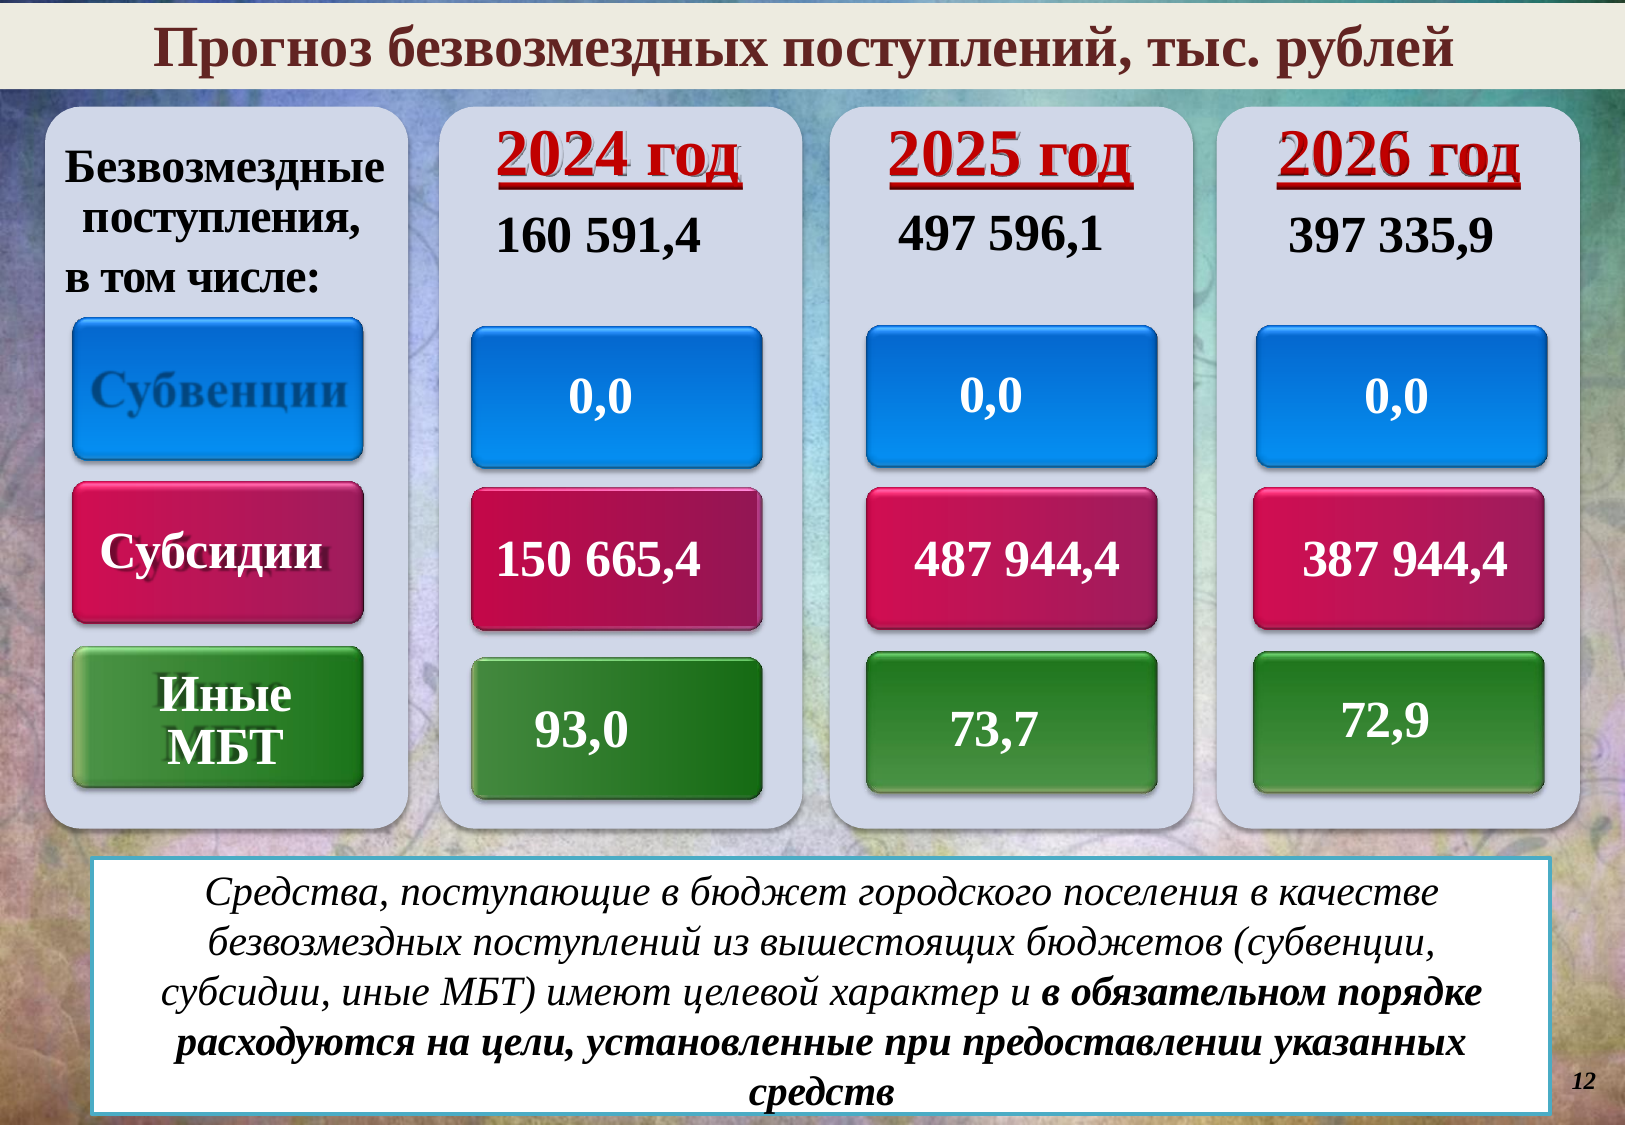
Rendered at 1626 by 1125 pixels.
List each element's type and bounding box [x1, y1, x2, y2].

text_box [463, 485, 769, 641]
text_box [0, 0, 1625, 1125]
text_box [49, 313, 402, 816]
text_box [418, 90, 1194, 840]
text_box [1195, 90, 1621, 840]
picture [463, 322, 769, 480]
text_box [1237, 93, 1559, 804]
text_box [29, 86, 514, 840]
picture [857, 321, 1164, 478]
text_box [463, 653, 769, 811]
